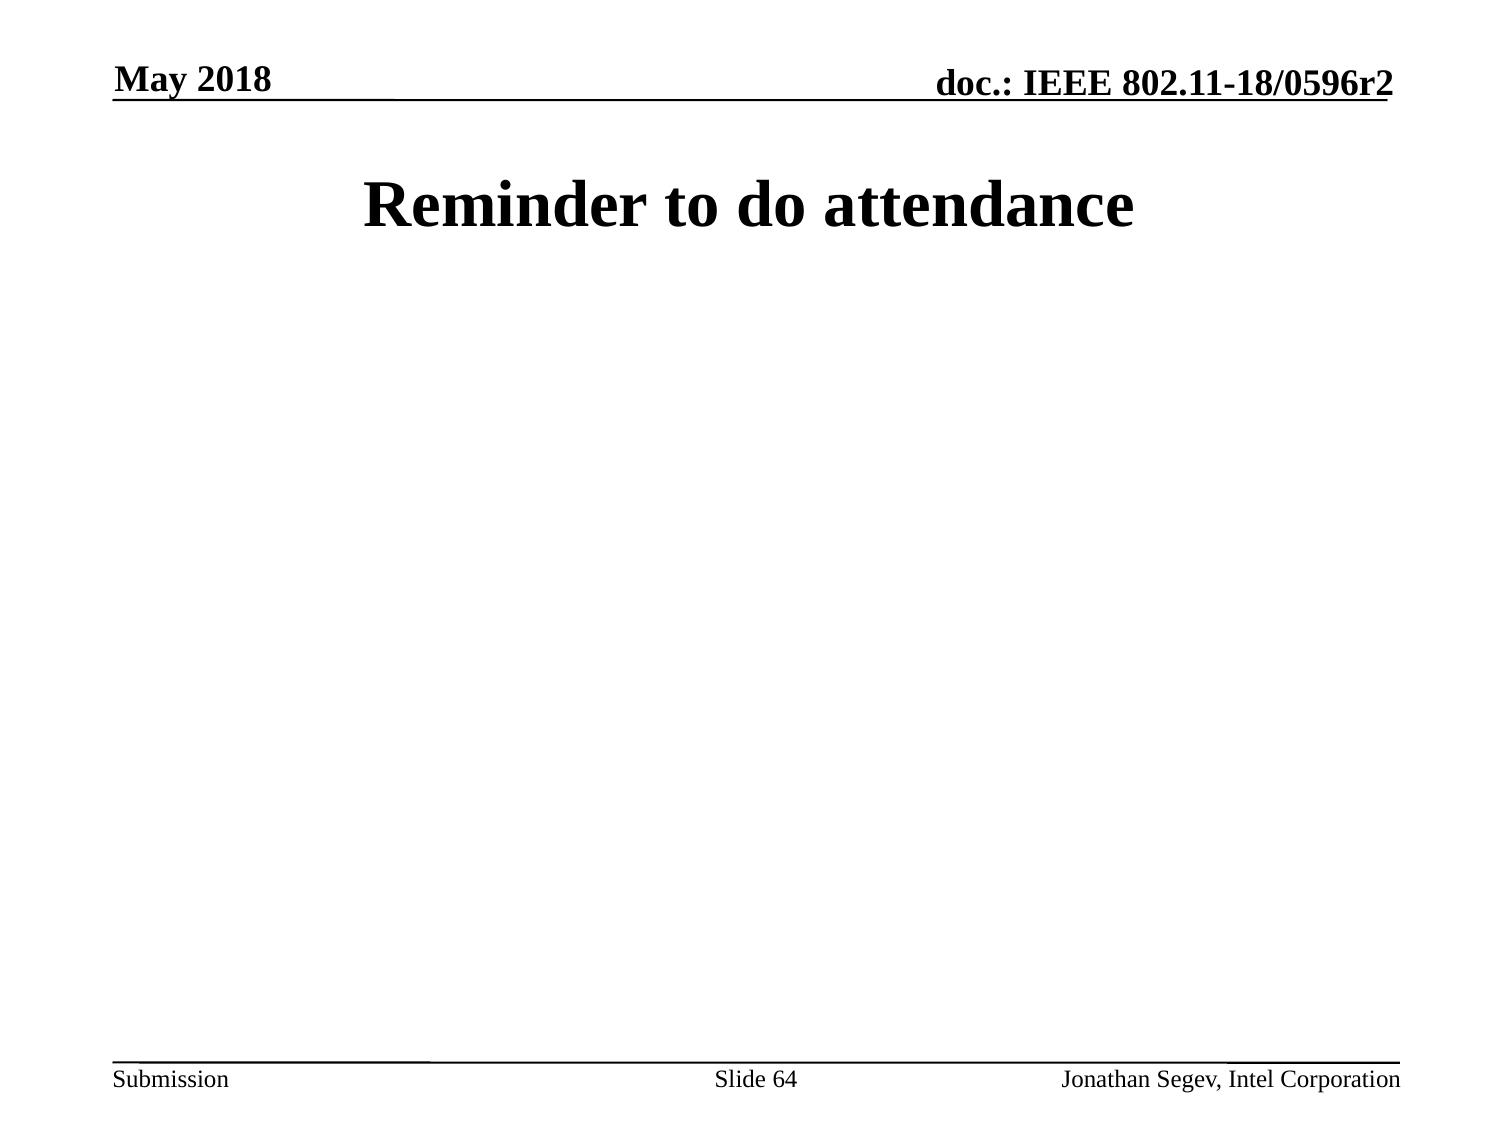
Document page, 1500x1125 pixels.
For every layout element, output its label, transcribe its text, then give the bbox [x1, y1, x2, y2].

footer Jonathan Segev, Intel Corporation [878, 1061, 1402, 1093]
slide_number Slide 64 [712, 1061, 800, 1123]
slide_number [114, 54, 423, 100]
title Reminder to do attendance [112, 112, 1388, 288]
